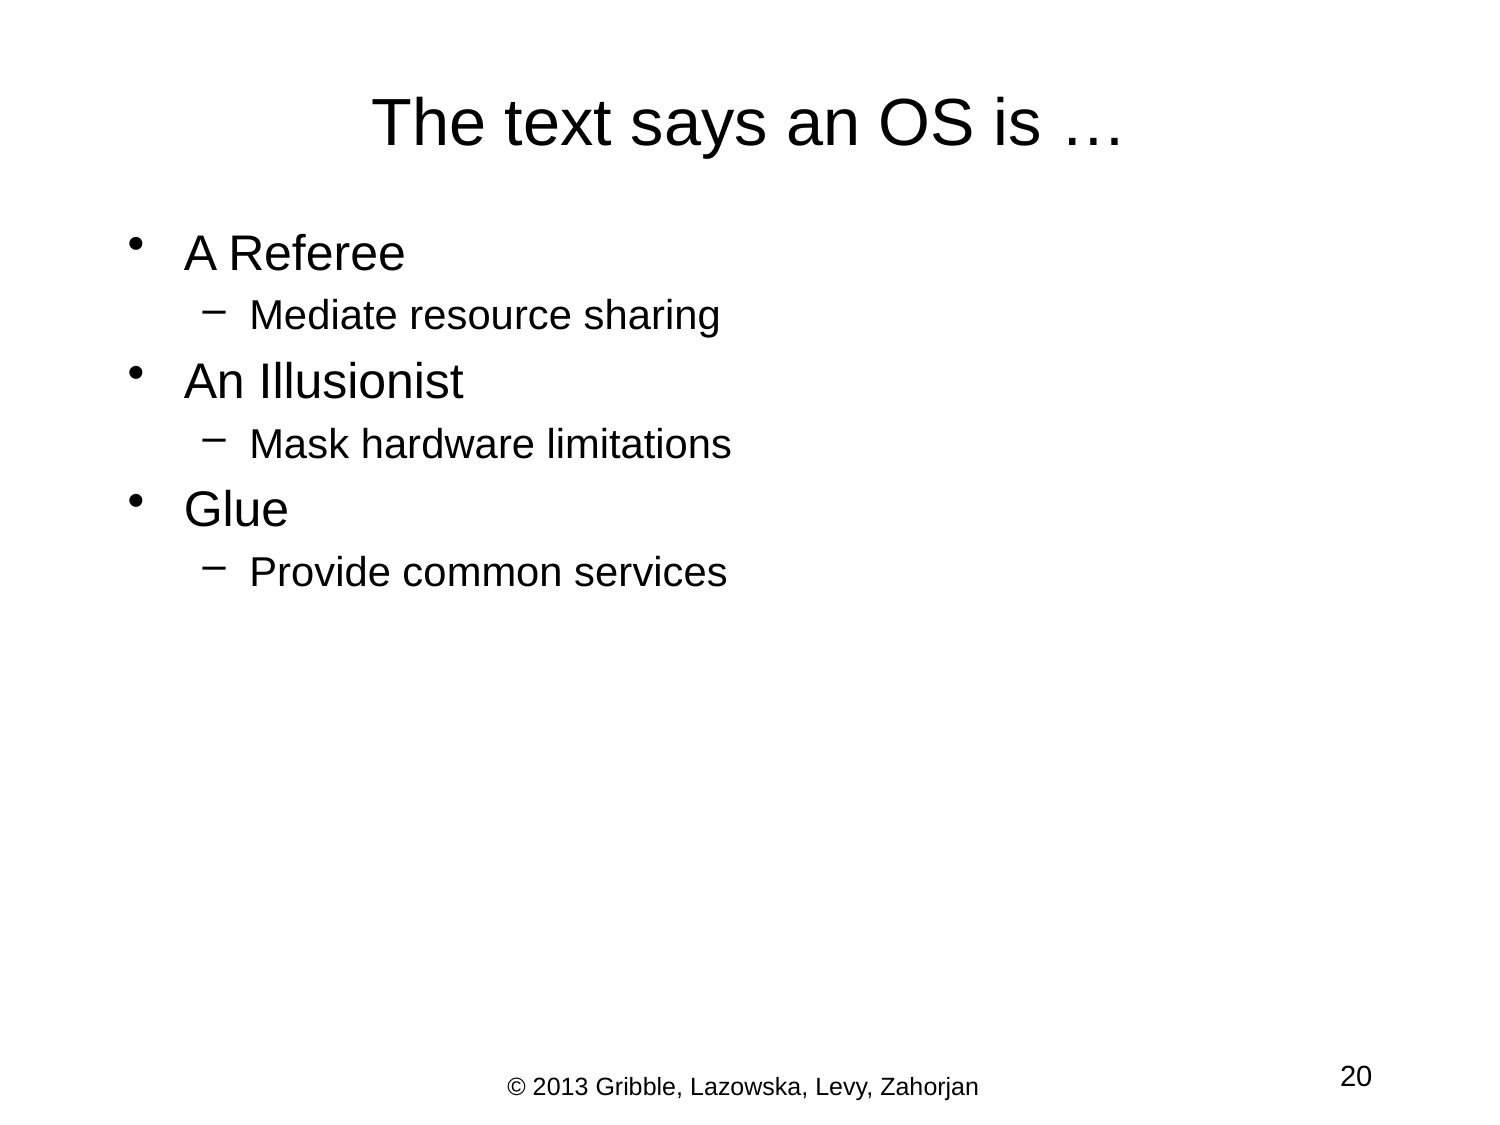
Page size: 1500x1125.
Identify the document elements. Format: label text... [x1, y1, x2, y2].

list A Referee Mediate resource sharing An Illusionist Mask hardware limitations Glue Provide common services [112, 212, 1438, 1025]
title The text says an OS is … [112, 62, 1388, 175]
slide_number 20 [1074, 1050, 1388, 1100]
footer © 2013 Gribble, Lazowska, Levy, Zahorjan [437, 1062, 1050, 1088]
